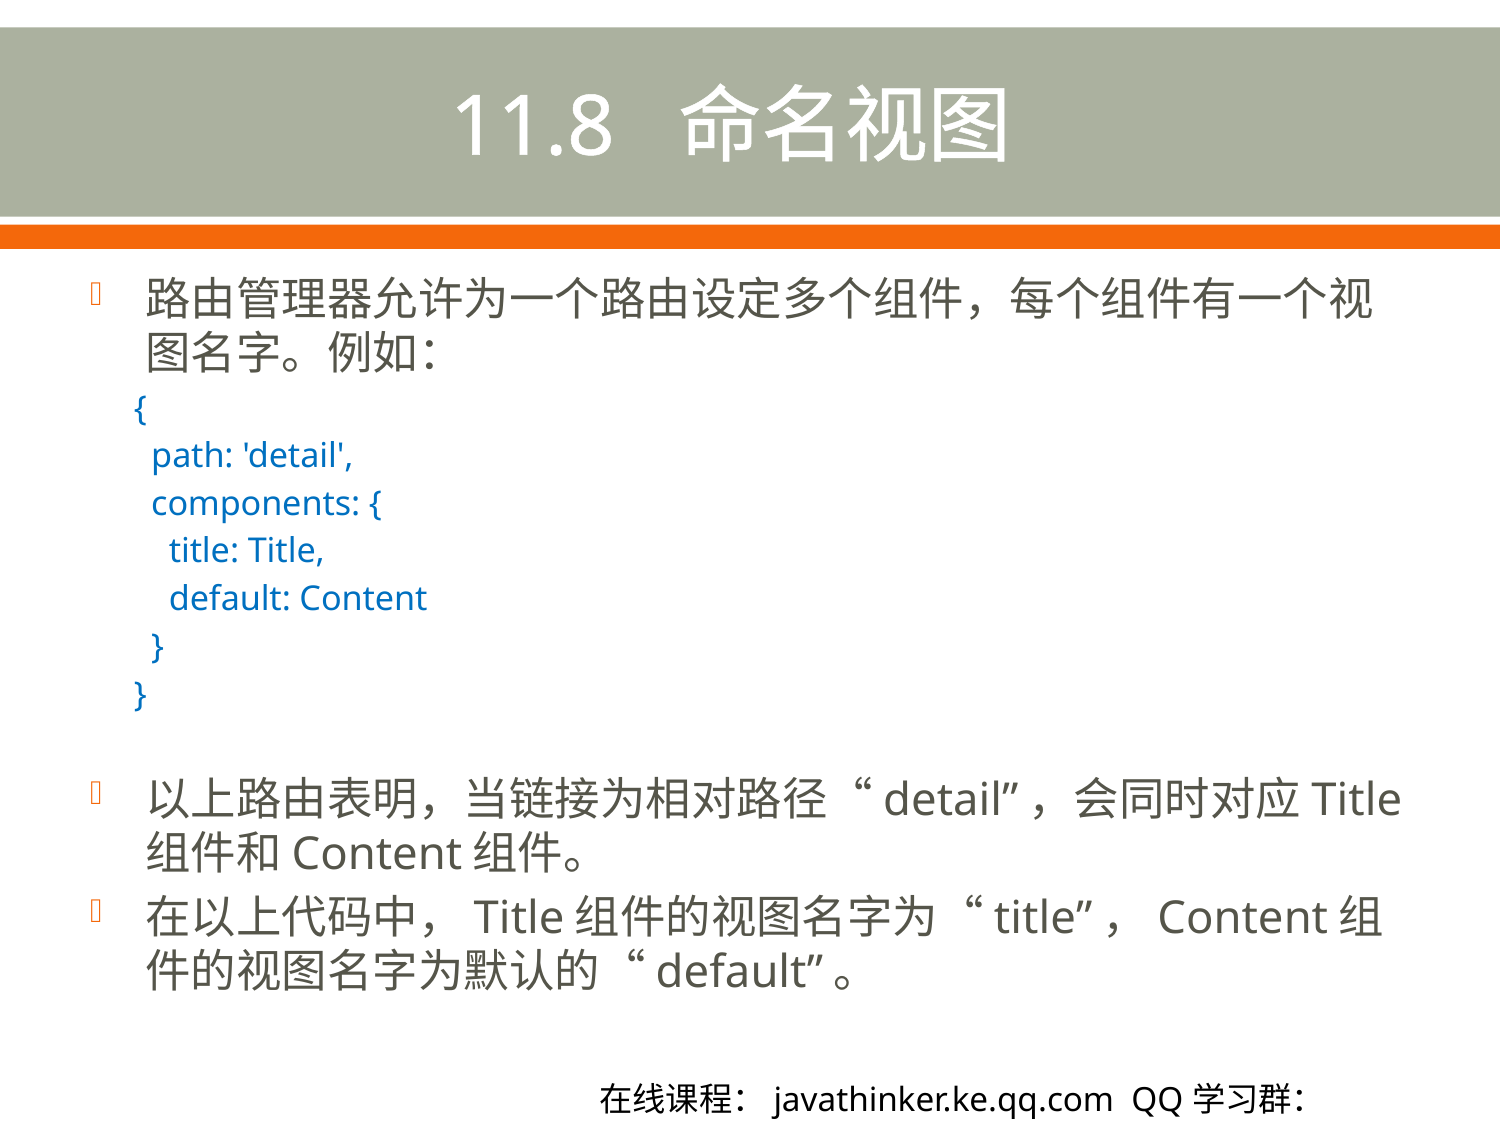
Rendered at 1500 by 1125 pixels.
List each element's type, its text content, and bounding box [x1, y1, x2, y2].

footer 在线课程：javathinker.ke.qq.com QQ学习群：915851077 [584, 1070, 1496, 1121]
title 11.8 命名视图 [75, 29, 1425, 213]
list 路由管理器允许为一个路由设定多个组件，每个组件有一个视图名字。例如： { path: 'detail', components: { title: Title, default: Content } } 以上路由表明，当链接为相对路径“detail”，会同时对应Title组件和Content组件。 在以上代码中，Title组件的视图名字为“title”，Content组件的视图名字为默认的“default”。 [75, 262, 1425, 1005]
